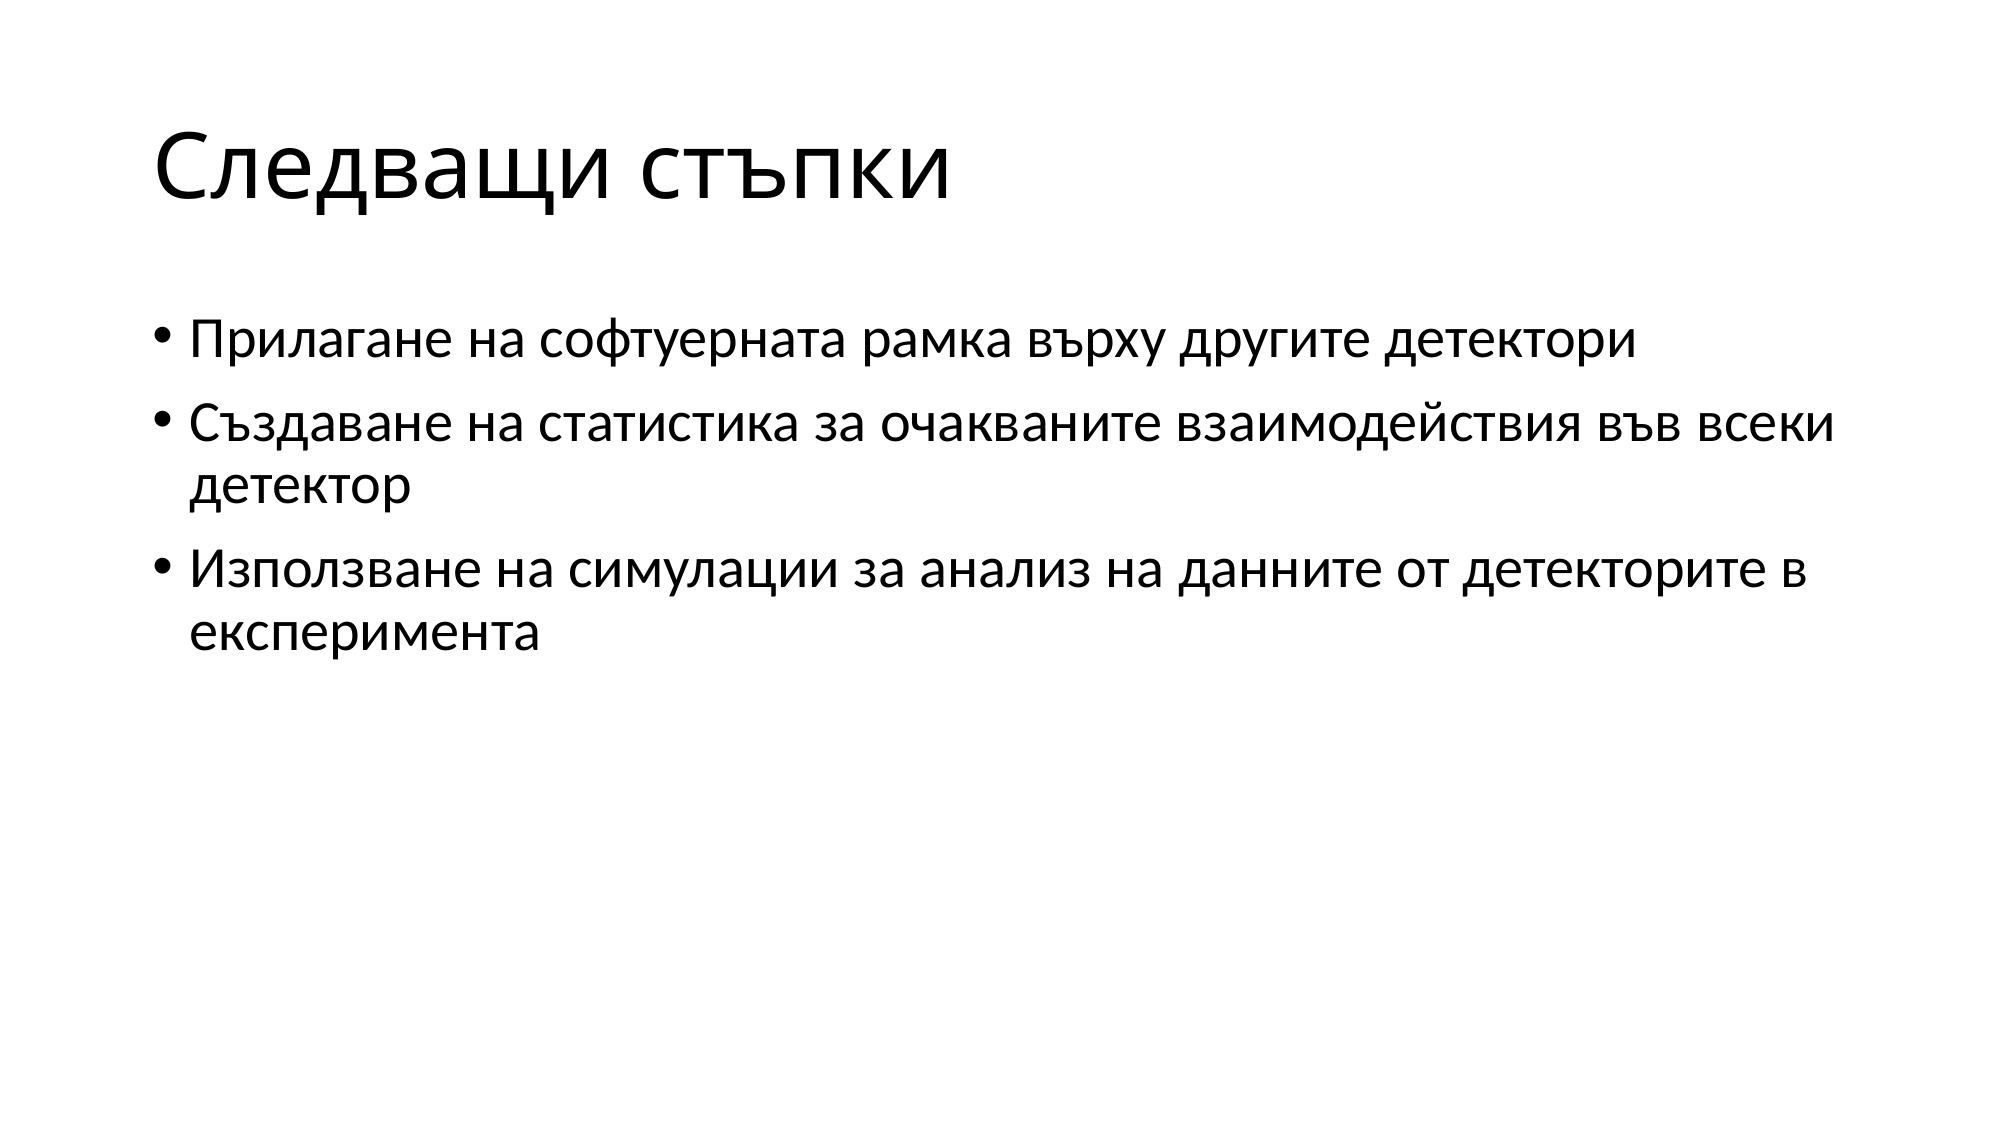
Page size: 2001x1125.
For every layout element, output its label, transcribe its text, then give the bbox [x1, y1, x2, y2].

title Следващи стъпки [137, 59, 1863, 278]
list Прилагане на софтуерната рамка върху другите детектори Създаване на статистика за очакваните взаимодействия във всеки детектор Използване на симулации за анализ на данните от детекторите в експеримента [137, 299, 1863, 1014]
